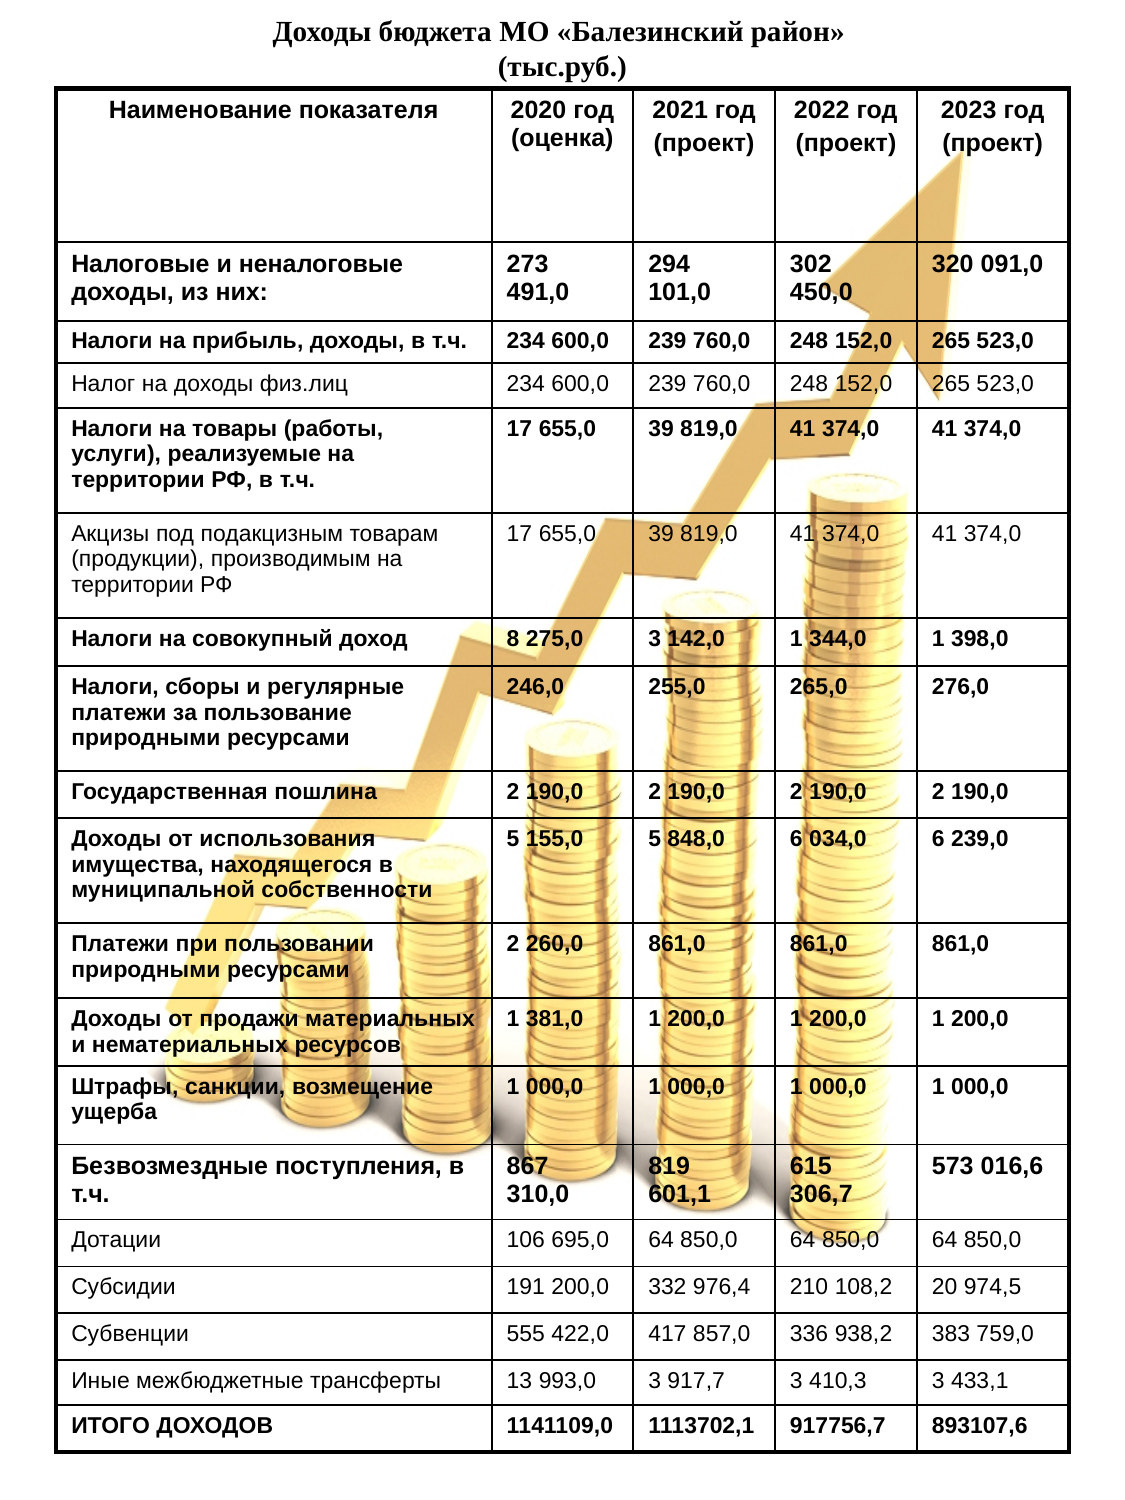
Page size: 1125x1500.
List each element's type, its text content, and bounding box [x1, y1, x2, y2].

table_cell 191 200,0 [493, 1267, 632, 1312]
table_cell 861,0 [918, 924, 1067, 997]
table_cell 248 152,0 [776, 364, 916, 407]
table_cell 1 000,0 [634, 1067, 774, 1144]
table_cell 861,0 [776, 924, 916, 997]
table_cell 17 655,0 [493, 409, 632, 512]
table_cell 41 374,0 [918, 409, 1067, 512]
table_cell Иные межбюджетные трансферты [58, 1361, 491, 1404]
table_cell 2 190,0 [634, 772, 774, 817]
table_cell Налоговые и неналоговые доходы, из них: [58, 243, 491, 320]
table_cell 210 108,2 [776, 1267, 916, 1312]
table_cell 6 239,0 [918, 819, 1067, 922]
table_cell Налоги на совокупный доход [58, 619, 491, 665]
table_cell 234 600,0 [493, 364, 632, 407]
table_cell 3 917,7 [634, 1361, 774, 1404]
table_header 2022 год (проект) [776, 91, 916, 241]
table_cell 3 142,0 [634, 619, 774, 665]
table_cell Доходы от продажи материальных и нематериальных ресурсов [58, 999, 491, 1065]
table_cell Налог на доходы физ.лиц [58, 364, 491, 407]
table_cell Безвозмездные поступления, в т.ч. [58, 1145, 491, 1219]
table_cell 239 760,0 [634, 322, 774, 362]
table_cell 893107,6 [918, 1406, 1067, 1450]
table_cell 39 819,0 [634, 409, 774, 512]
table_cell 1 381,0 [493, 999, 632, 1065]
table_cell 1141109,0 [493, 1406, 632, 1450]
table_cell 41 374,0 [776, 514, 916, 617]
table_cell 265,0 [776, 667, 916, 770]
table_cell 861,0 [634, 924, 774, 997]
table_header 2020 год (оценка) [493, 91, 632, 241]
title Доходы бюджета МО «Балезинский район» (тыс.руб.) [56, 17, 1069, 78]
table_cell Субвенции [58, 1314, 491, 1359]
table_cell 332 976,4 [634, 1267, 774, 1312]
table_cell 1 000,0 [493, 1067, 632, 1144]
table_header 2021 год (проект) [634, 91, 774, 241]
table_cell 3 410,3 [776, 1361, 916, 1404]
table_cell 234 600,0 [493, 322, 632, 362]
table_cell Налоги на прибыль, доходы, в т.ч. [58, 322, 491, 362]
table_cell 917756,7 [776, 1406, 916, 1450]
table_cell 1 344,0 [776, 619, 916, 665]
table_cell 383 759,0 [918, 1314, 1067, 1359]
table_cell 248 152,0 [776, 322, 916, 362]
table_cell 302 450,0 [776, 243, 916, 320]
table_cell 1 200,0 [634, 999, 774, 1065]
table_cell 20 974,5 [918, 1267, 1067, 1312]
table_cell 39 819,0 [634, 514, 774, 617]
table_header 2023 год (проект) [918, 91, 1067, 241]
table_cell 2 190,0 [918, 772, 1067, 817]
table_cell 106 695,0 [493, 1220, 632, 1266]
table_cell 265 523,0 [918, 364, 1067, 407]
table_cell 2 260,0 [493, 924, 632, 997]
table_cell 64 850,0 [918, 1220, 1067, 1266]
table_cell 276,0 [918, 667, 1067, 770]
table_cell 819 601,1 [634, 1145, 774, 1219]
table_cell 239 760,0 [634, 364, 774, 407]
table_cell Дотации [58, 1220, 491, 1266]
table_cell 615 306,7 [776, 1145, 916, 1219]
table_cell 273 491,0 [493, 243, 632, 320]
table_cell 64 850,0 [776, 1220, 916, 1266]
table_cell Государственная пошлина [58, 772, 491, 817]
table_cell 1 200,0 [776, 999, 916, 1065]
table_cell 1 000,0 [918, 1067, 1067, 1144]
table_cell 867 310,0 [493, 1145, 632, 1219]
table_cell 41 374,0 [776, 409, 916, 512]
table_cell 336 938,2 [776, 1314, 916, 1359]
table_cell 1 000,0 [776, 1067, 916, 1144]
table_cell 246,0 [493, 667, 632, 770]
table_cell Субсидии [58, 1267, 491, 1312]
table_cell Налоги, сборы и регулярные платежи за пользование природными ресурсами [58, 667, 491, 770]
table_cell Доходы от использования имущества, находящегося в муниципальной собственности [58, 819, 491, 922]
table_cell 13 993,0 [493, 1361, 632, 1404]
table_cell 41 374,0 [918, 514, 1067, 617]
table_cell 3 433,1 [918, 1361, 1067, 1404]
table_cell 64 850,0 [634, 1220, 774, 1266]
picture [0, 0, 1125, 1500]
table_cell 5 155,0 [493, 819, 632, 922]
table_cell ИТОГО ДОХОДОВ [58, 1406, 491, 1450]
table_cell 1 398,0 [918, 619, 1067, 665]
table_cell 1113702,1 [634, 1406, 774, 1450]
table_cell 5 848,0 [634, 819, 774, 922]
table_cell 294 101,0 [634, 243, 774, 320]
table_cell Штрафы, санкции, возмещение ущерба [58, 1067, 491, 1144]
table_cell 17 655,0 [493, 514, 632, 617]
table_cell Акцизы под подакцизным товарам (продукции), производимым на территории РФ [58, 514, 491, 617]
table_cell 8 275,0 [493, 619, 632, 665]
table_cell Налоги на товары (работы, услуги), реализуемые на территории РФ, в т.ч. [58, 409, 491, 512]
table_cell 1 200,0 [918, 999, 1067, 1065]
table_cell Платежи при пользовании природными ресурсами [58, 924, 491, 997]
table_cell 320 091,0 [918, 243, 1067, 320]
table_cell 417 857,0 [634, 1314, 774, 1359]
table_cell 555 422,0 [493, 1314, 632, 1359]
table_cell 265 523,0 [918, 322, 1067, 362]
table_cell 2 190,0 [776, 772, 916, 817]
table_cell 573 016,6 [918, 1145, 1067, 1219]
table_cell 2 190,0 [493, 772, 632, 817]
table_cell 255,0 [634, 667, 774, 770]
table_cell 6 034,0 [776, 819, 916, 922]
table_header Наименование показателя [58, 91, 491, 241]
